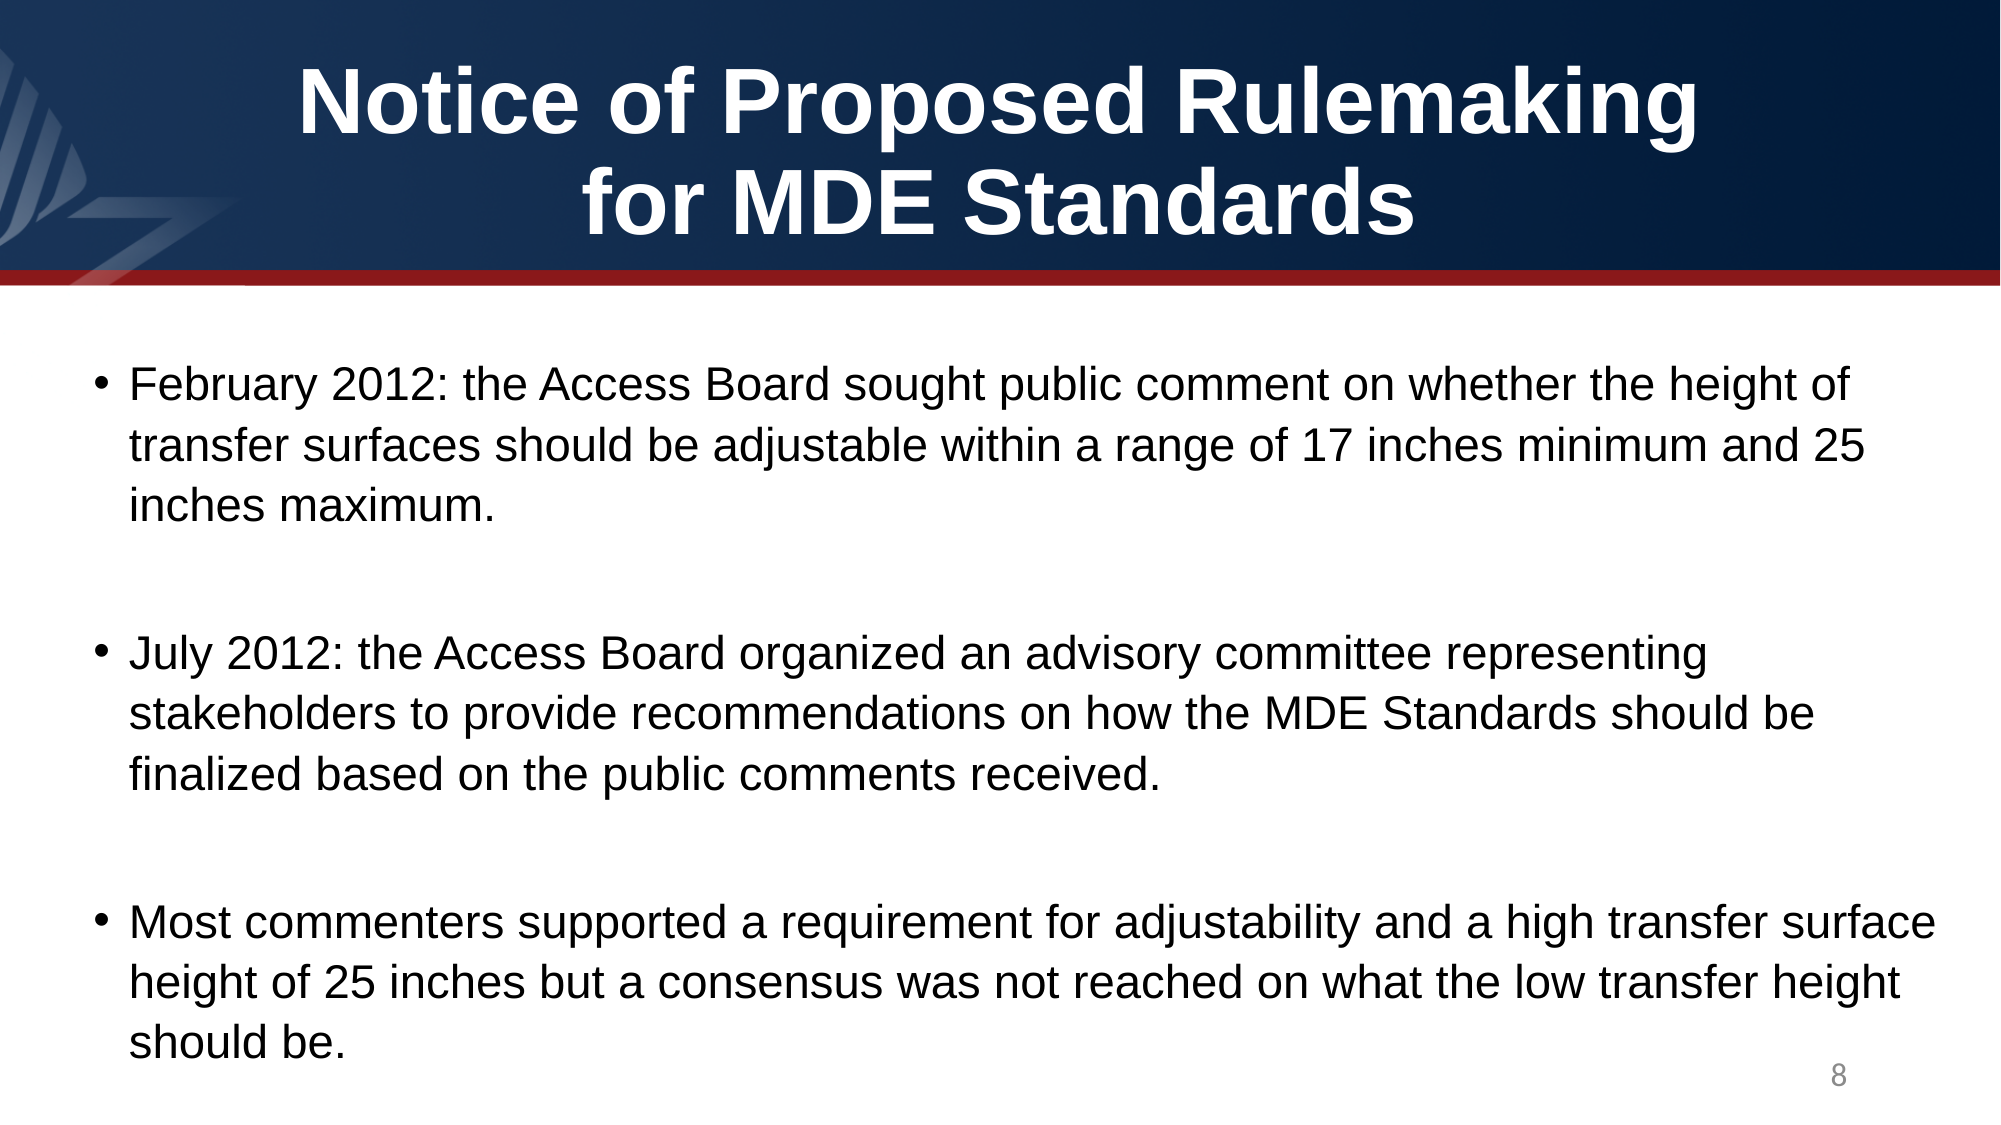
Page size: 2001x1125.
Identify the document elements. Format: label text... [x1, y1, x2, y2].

title Notice of Proposed Rulemaking for MDE Standards [21, 45, 1979, 263]
slide_number 8 [1412, 1042, 1863, 1103]
picture [0, 0, 2001, 1125]
list February 2012: the Access Board sought public comment on whether the height of transfer surfaces should be adjustable within a range of 17 inches minimum and 25 inches maximum. July 2012: the Access Board organized an advisory committee representing stakeholders to provide recommendations on how the MDE Standards should be finalized based on the public comments received. Most commenters supported a requirement for adjustability and a high transfer surface height of 25 inches but a consensus was not reached on what the low transfer height should be. [78, 342, 1963, 1080]
